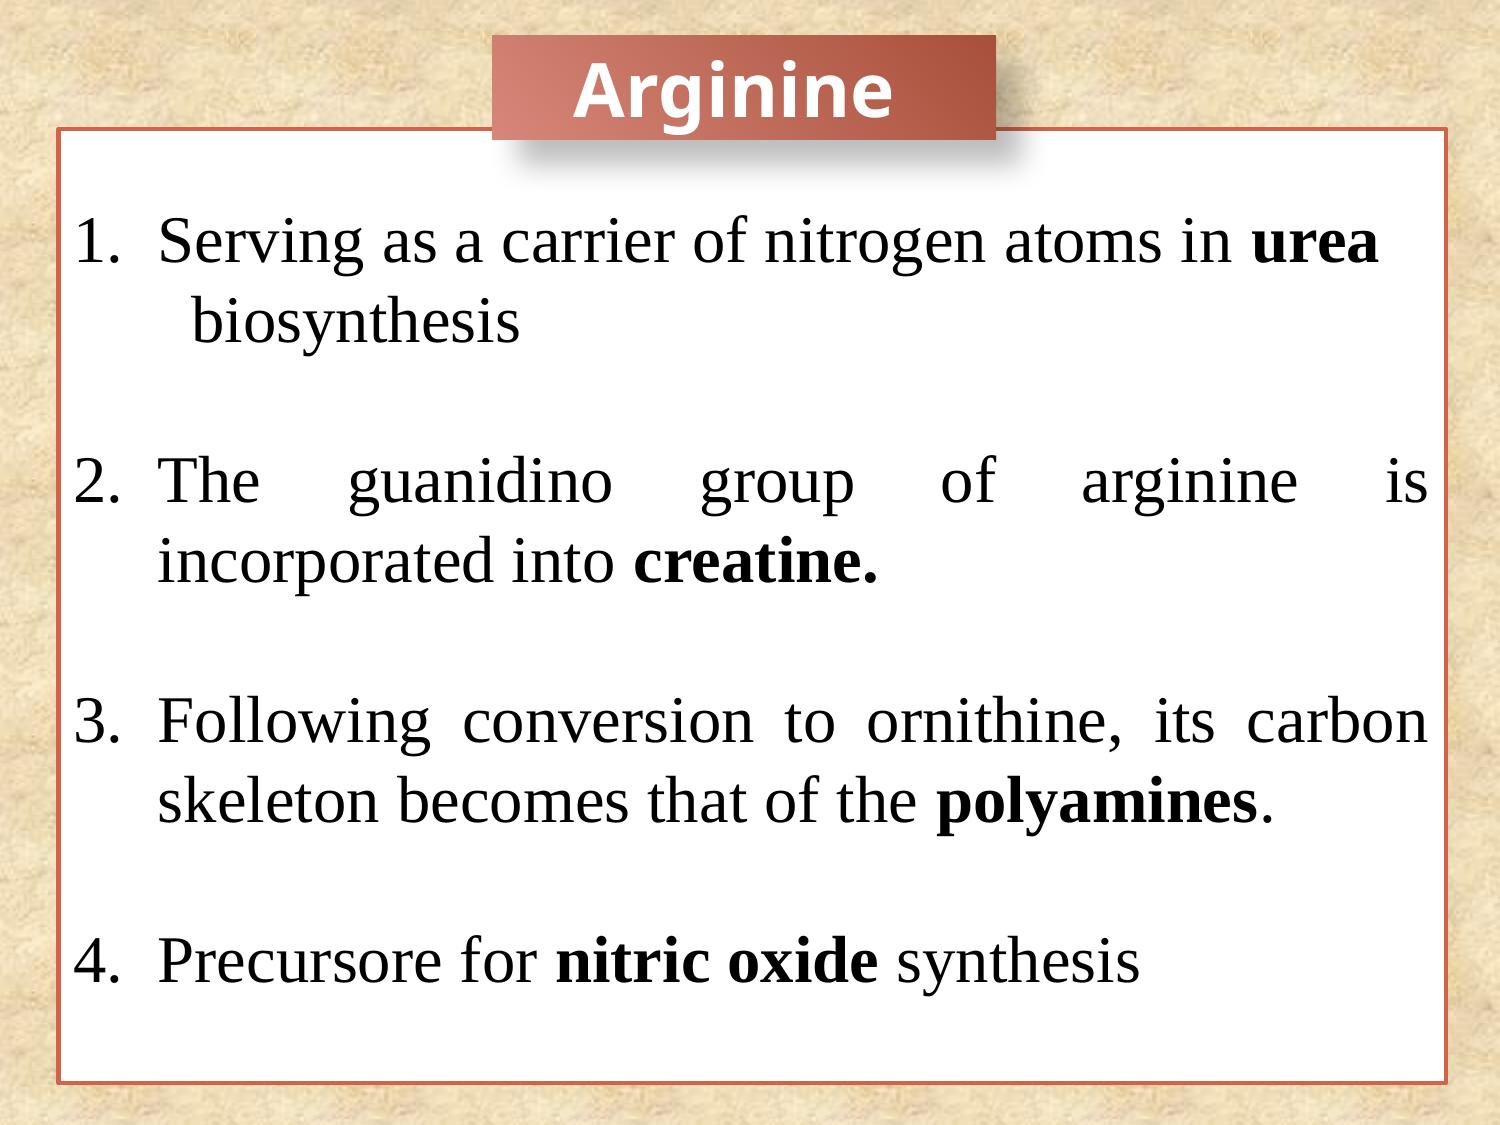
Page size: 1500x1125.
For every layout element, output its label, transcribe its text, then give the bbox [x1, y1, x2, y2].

picture [0, 0, 1500, 1125]
text_box Serving as a carrier of nitrogen atoms in urea biosynthesis The guanidino group of arginine is incorporated into creatine. Following conversion to ornithine, its carbon skeleton becomes that of the polyamines. Precursore for nitric oxide synthesis [56, 127, 1448, 1085]
text_box Arginine [492, 35, 997, 140]
